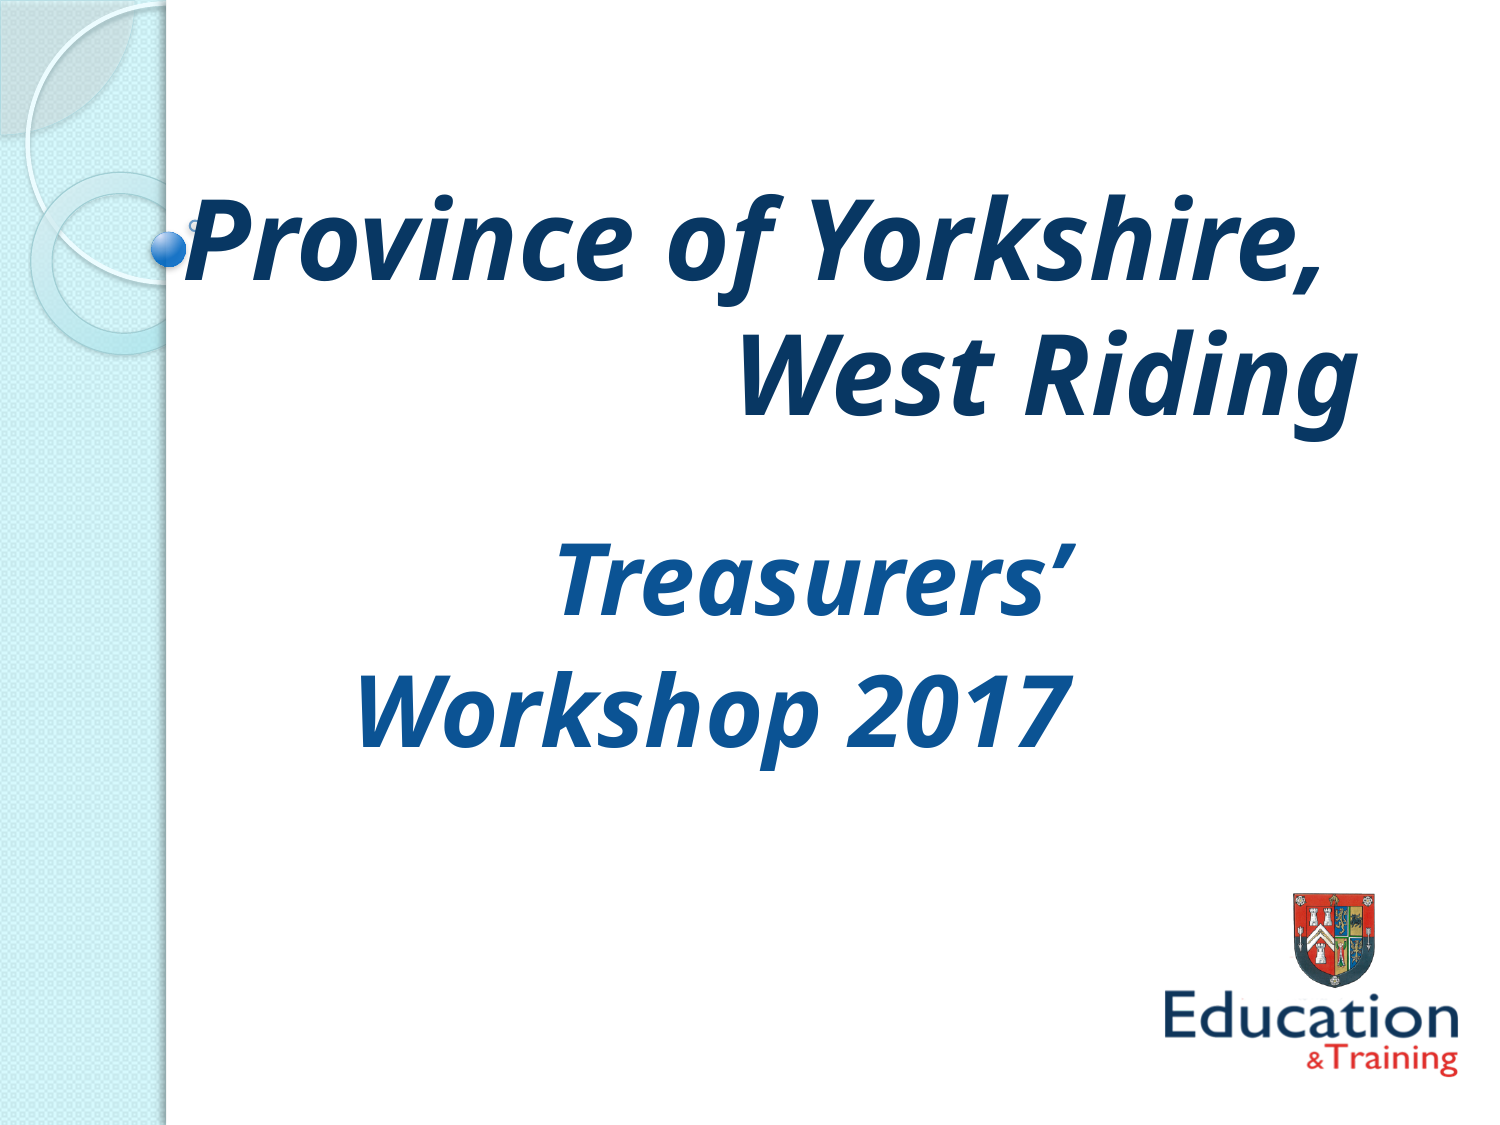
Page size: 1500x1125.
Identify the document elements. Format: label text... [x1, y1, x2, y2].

picture [1163, 893, 1460, 1079]
subtitle Treasurers’ Workshop 2017 [195, 515, 1085, 879]
title Province of Yorkshire, West Riding [100, 113, 1376, 446]
